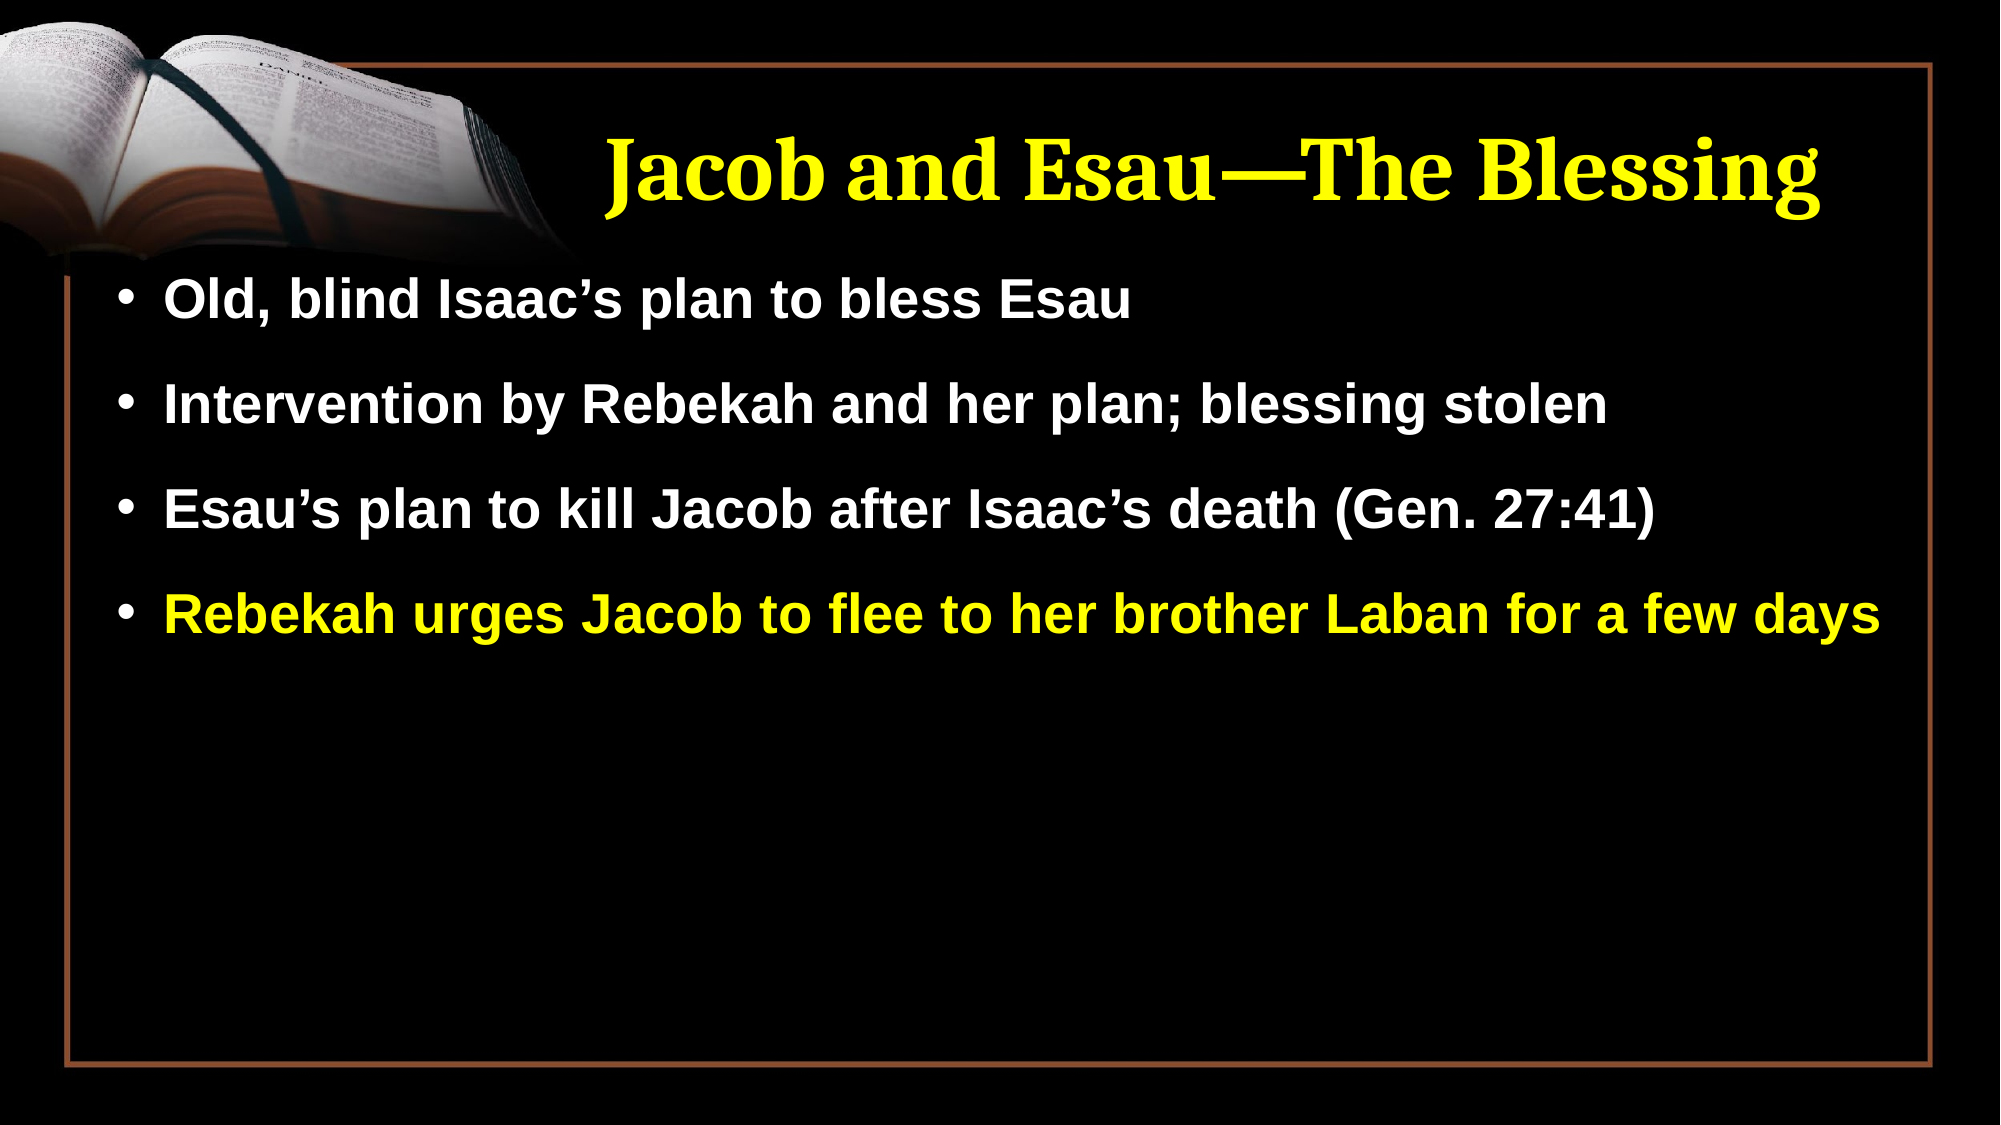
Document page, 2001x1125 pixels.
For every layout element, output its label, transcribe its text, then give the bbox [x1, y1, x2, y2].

title Jacob and Esau—The Blessing [488, 49, 1940, 293]
text_box Old, blind Isaac’s plan to bless Esau Intervention by Rebekah and her plan; blessing stolen Esau’s plan to kill Jacob after Isaac’s death (Gen. 27:41) Rebekah urges Jacob to flee to her brother Laban for a few days [101, 255, 1899, 653]
picture [0, 0, 2000, 1125]
